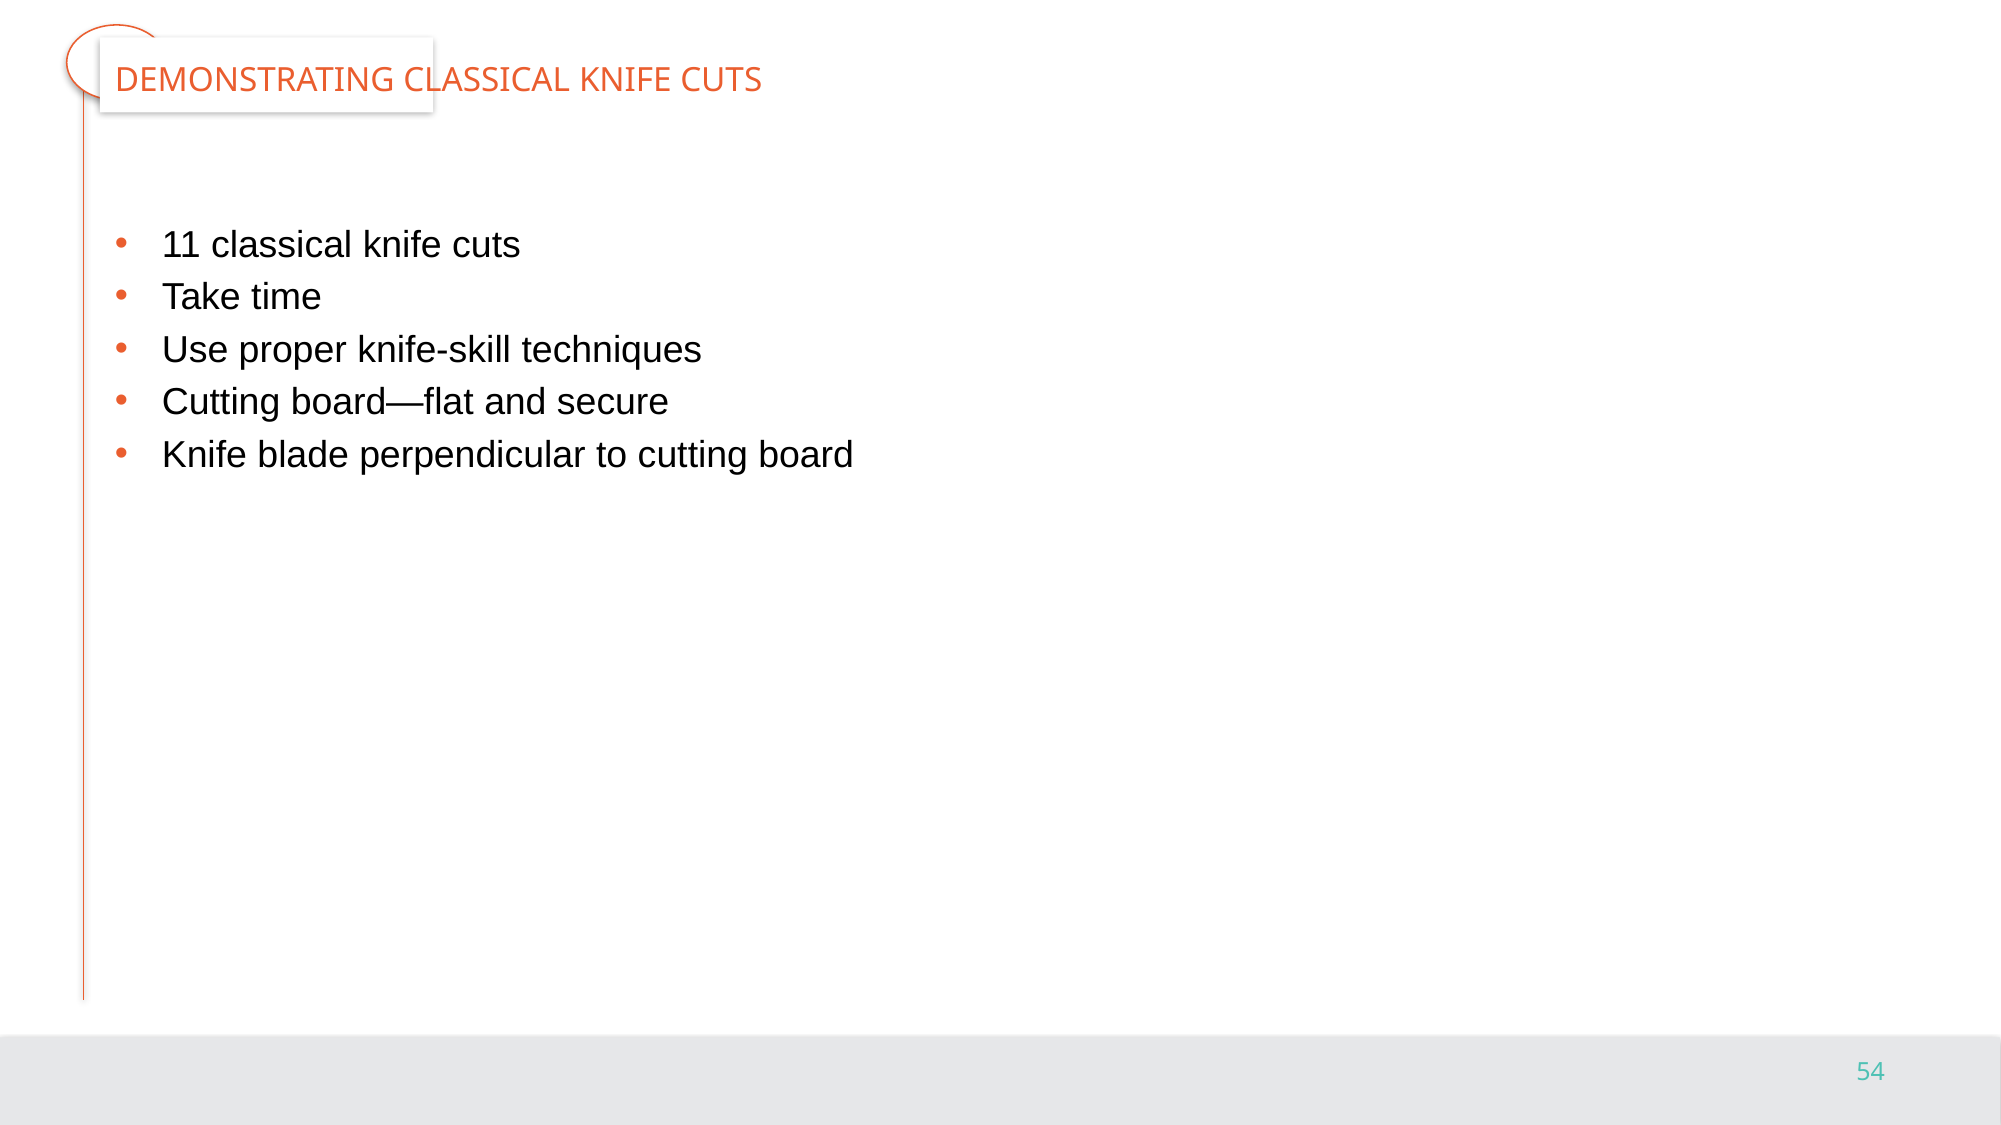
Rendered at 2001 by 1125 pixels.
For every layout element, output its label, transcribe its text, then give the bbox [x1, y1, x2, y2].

list 11 classical knife cuts Take time Use proper knife-skill techniques Cutting board—flat and secure Knife blade perpendicular to cutting board [99, 212, 1900, 1000]
title Demonstrating Classical Knife Cuts [99, 45, 1900, 125]
slide_number 54 [1433, 1042, 1900, 1103]
